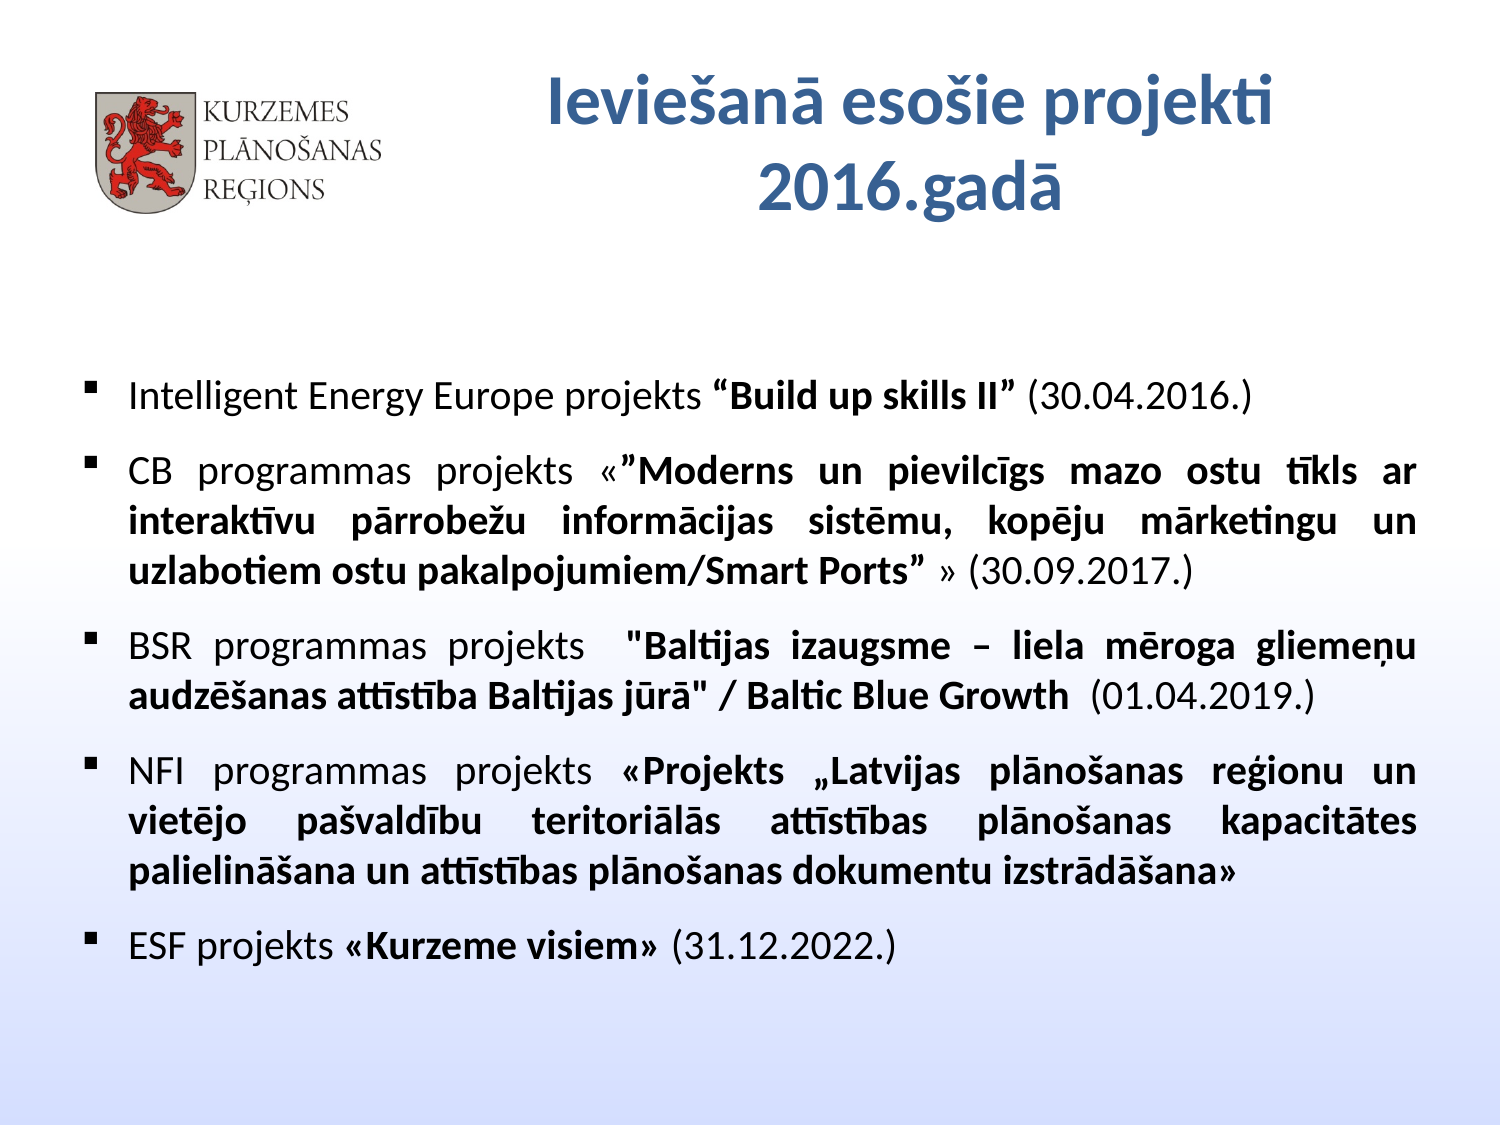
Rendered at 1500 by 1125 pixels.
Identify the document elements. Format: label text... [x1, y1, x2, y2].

title Ieviešanā esošie projekti 2016.gadā [395, 45, 1425, 233]
text_box Intelligent Energy Europe projekts “Build up skills II” (30.04.2016.) CB programmas projekts «”Moderns un pievilcīgs mazo ostu tīkls ar interaktīvu pārrobežu informācijas sistēmu, kopēju mārketingu un uzlabotiem ostu pakalpojumiem/Smart Ports” » (30.09.2017.) BSR programmas projekts "Baltijas izaugsme – liela mēroga gliemeņu audzēšanas attīstība Baltijas jūrā" / Baltic Blue Growth (01.04.2019.) NFI programmas projekts «Projekts „Latvijas plānošanas reģionu un vietējo pašvaldību teritoriālās attīstības plānošanas kapacitātes palielināšana un attīstības plānošanas dokumentu izstrādāšana» ESF projekts «Kurzeme visiem» (31.12.2022.) [66, 360, 1433, 1046]
picture [95, 91, 381, 214]
